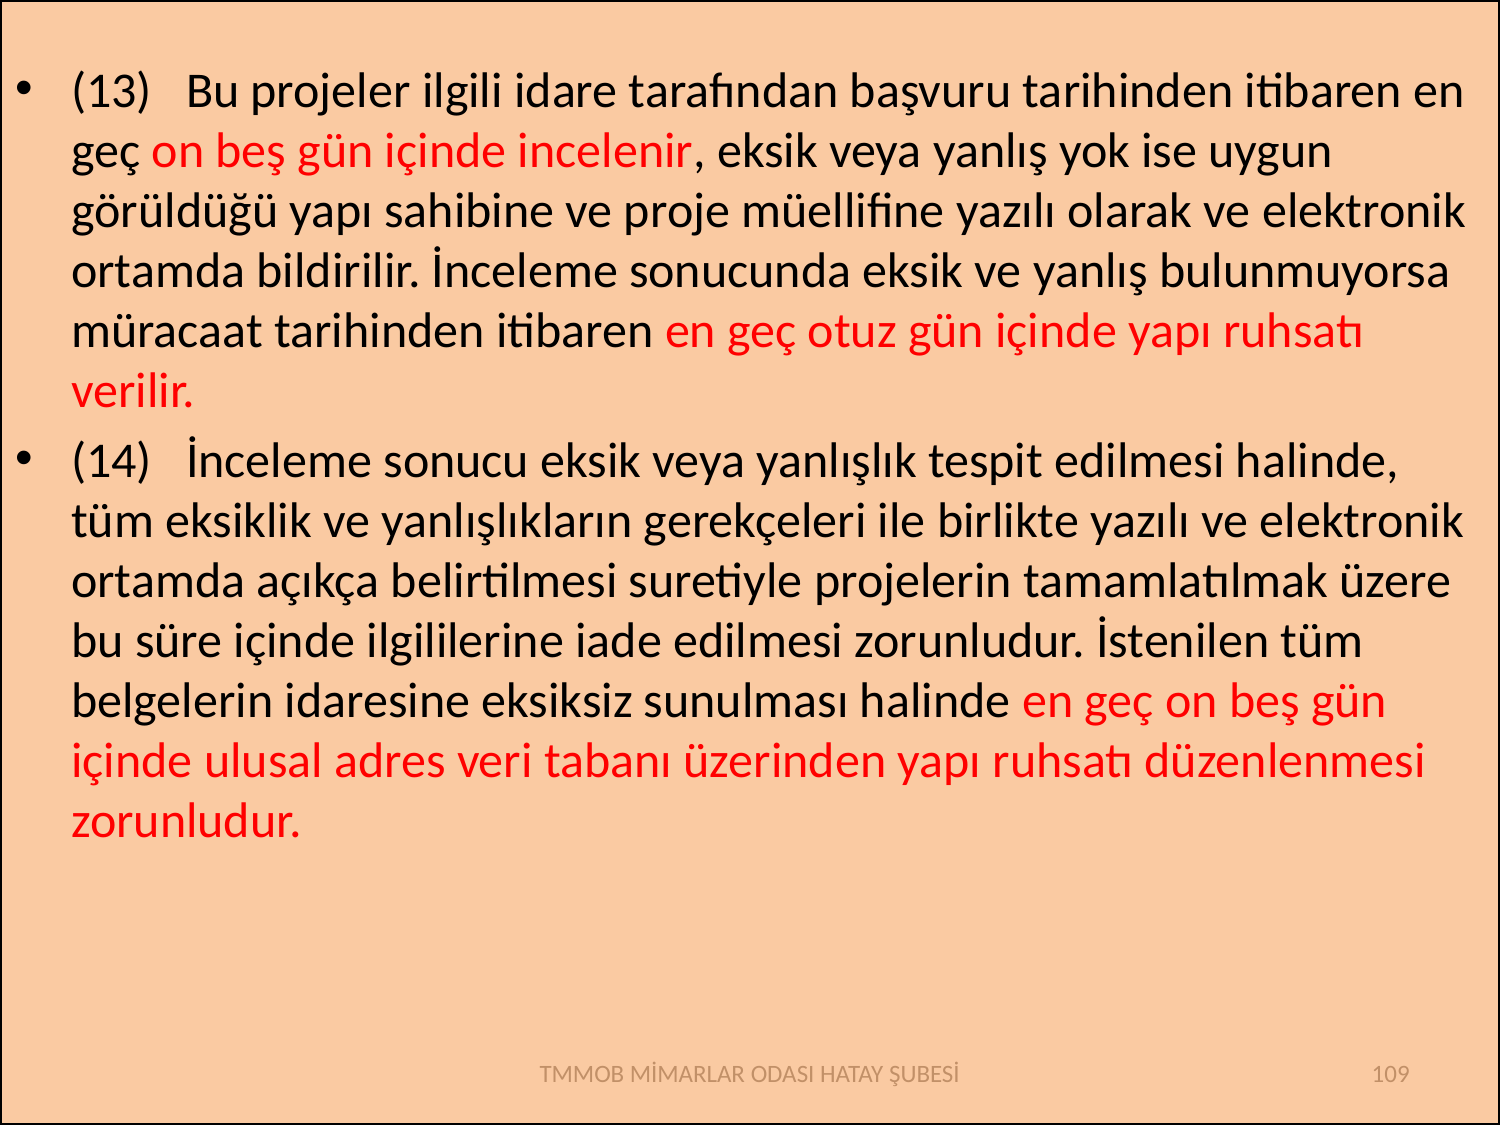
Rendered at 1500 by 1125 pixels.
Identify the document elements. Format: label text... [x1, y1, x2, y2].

list (13) Bu projeler ilgili idare tarafından başvuru tarihinden itibaren en geç on beş gün içinde incelenir, eksik veya yanlış yok ise uygun görüldüğü yapı sahibine ve proje müellifine yazılı olarak ve elektronik ortamda bildirilir. İnceleme sonucunda eksik ve yanlış bulunmuyorsa müracaat tarihinden itibaren en geç otuz gün içinde yapı ruhsatı verilir. (14) İnceleme sonucu eksik veya yanlışlık tespit edilmesi halinde, tüm eksiklik ve yanlışlıkların gerekçeleri ile birlikte yazılı ve elektronik ortamda açıkça belirtilmesi suretiyle projelerin tamamlatılmak üzere bu süre içinde ilgililerine iade edilmesi zorunludur. İstenilen tüm belgelerin idaresine eksiksiz sunulması halinde en geç on beş gün içinde ulusal adres veri tabanı üzerinden yapı ruhsatı düzenlenmesi zorunludur. [0, 0, 1500, 1125]
slide_number 109 [1074, 1042, 1425, 1103]
footer TMMOB MİMARLAR ODASI HATAY ŞUBESİ [512, 1042, 988, 1103]
